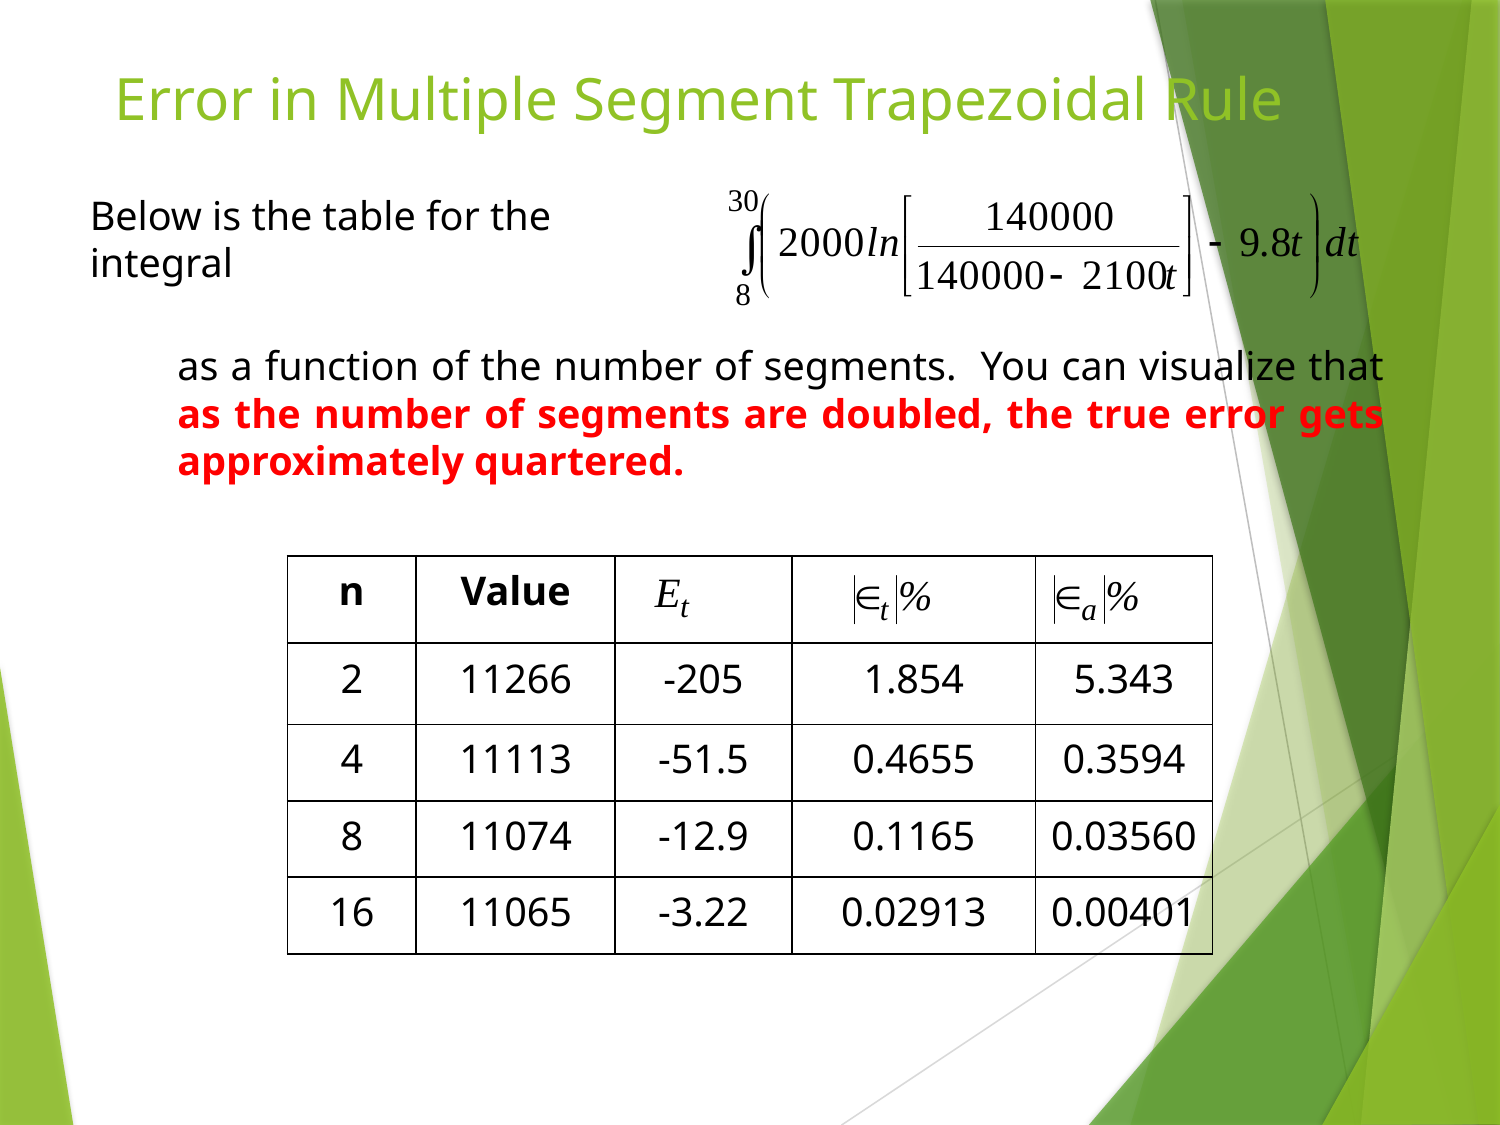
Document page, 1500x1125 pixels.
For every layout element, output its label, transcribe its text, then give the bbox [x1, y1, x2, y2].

table_cell -51.5 [616, 725, 791, 800]
table_cell -12.9 [616, 802, 791, 876]
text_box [1049, 569, 1145, 630]
table_cell 0.3594 [1036, 725, 1212, 800]
table_cell 0.02913 [793, 878, 1035, 953]
table_cell -205 [616, 644, 791, 724]
table_header [793, 557, 1035, 642]
text_box Below is the table for the integral [75, 182, 700, 293]
table_cell 11074 [417, 802, 614, 876]
table_cell 11113 [417, 725, 614, 800]
table_cell 16 [288, 878, 415, 953]
table_cell 0.4655 [793, 725, 1035, 800]
table_cell 0.1165 [793, 802, 1035, 876]
table_cell 11065 [417, 878, 614, 953]
text_box as a function of the number of segments. You can visualize that as the number of segments are doubled, the true error gets approximately quartered. [162, 333, 1400, 491]
table_cell 2 [288, 644, 415, 724]
table_header [616, 557, 791, 642]
table_cell 0.00401 [1036, 878, 1212, 953]
table_cell 4 [288, 725, 415, 800]
table_header n [288, 557, 415, 642]
table_cell 11266 [417, 644, 614, 724]
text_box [724, 180, 1365, 312]
table_header Value [417, 557, 614, 642]
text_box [849, 569, 938, 630]
table_cell -3.22 [616, 878, 791, 953]
table_cell 5.343 [1036, 644, 1212, 724]
table_header [1036, 557, 1212, 642]
title Error in Multiple Segment Trapezoidal Rule [99, 54, 1400, 160]
table_cell 0.03560 [1036, 802, 1212, 876]
table_cell 8 [288, 802, 415, 876]
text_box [649, 569, 695, 625]
table_cell 1.854 [793, 644, 1035, 724]
